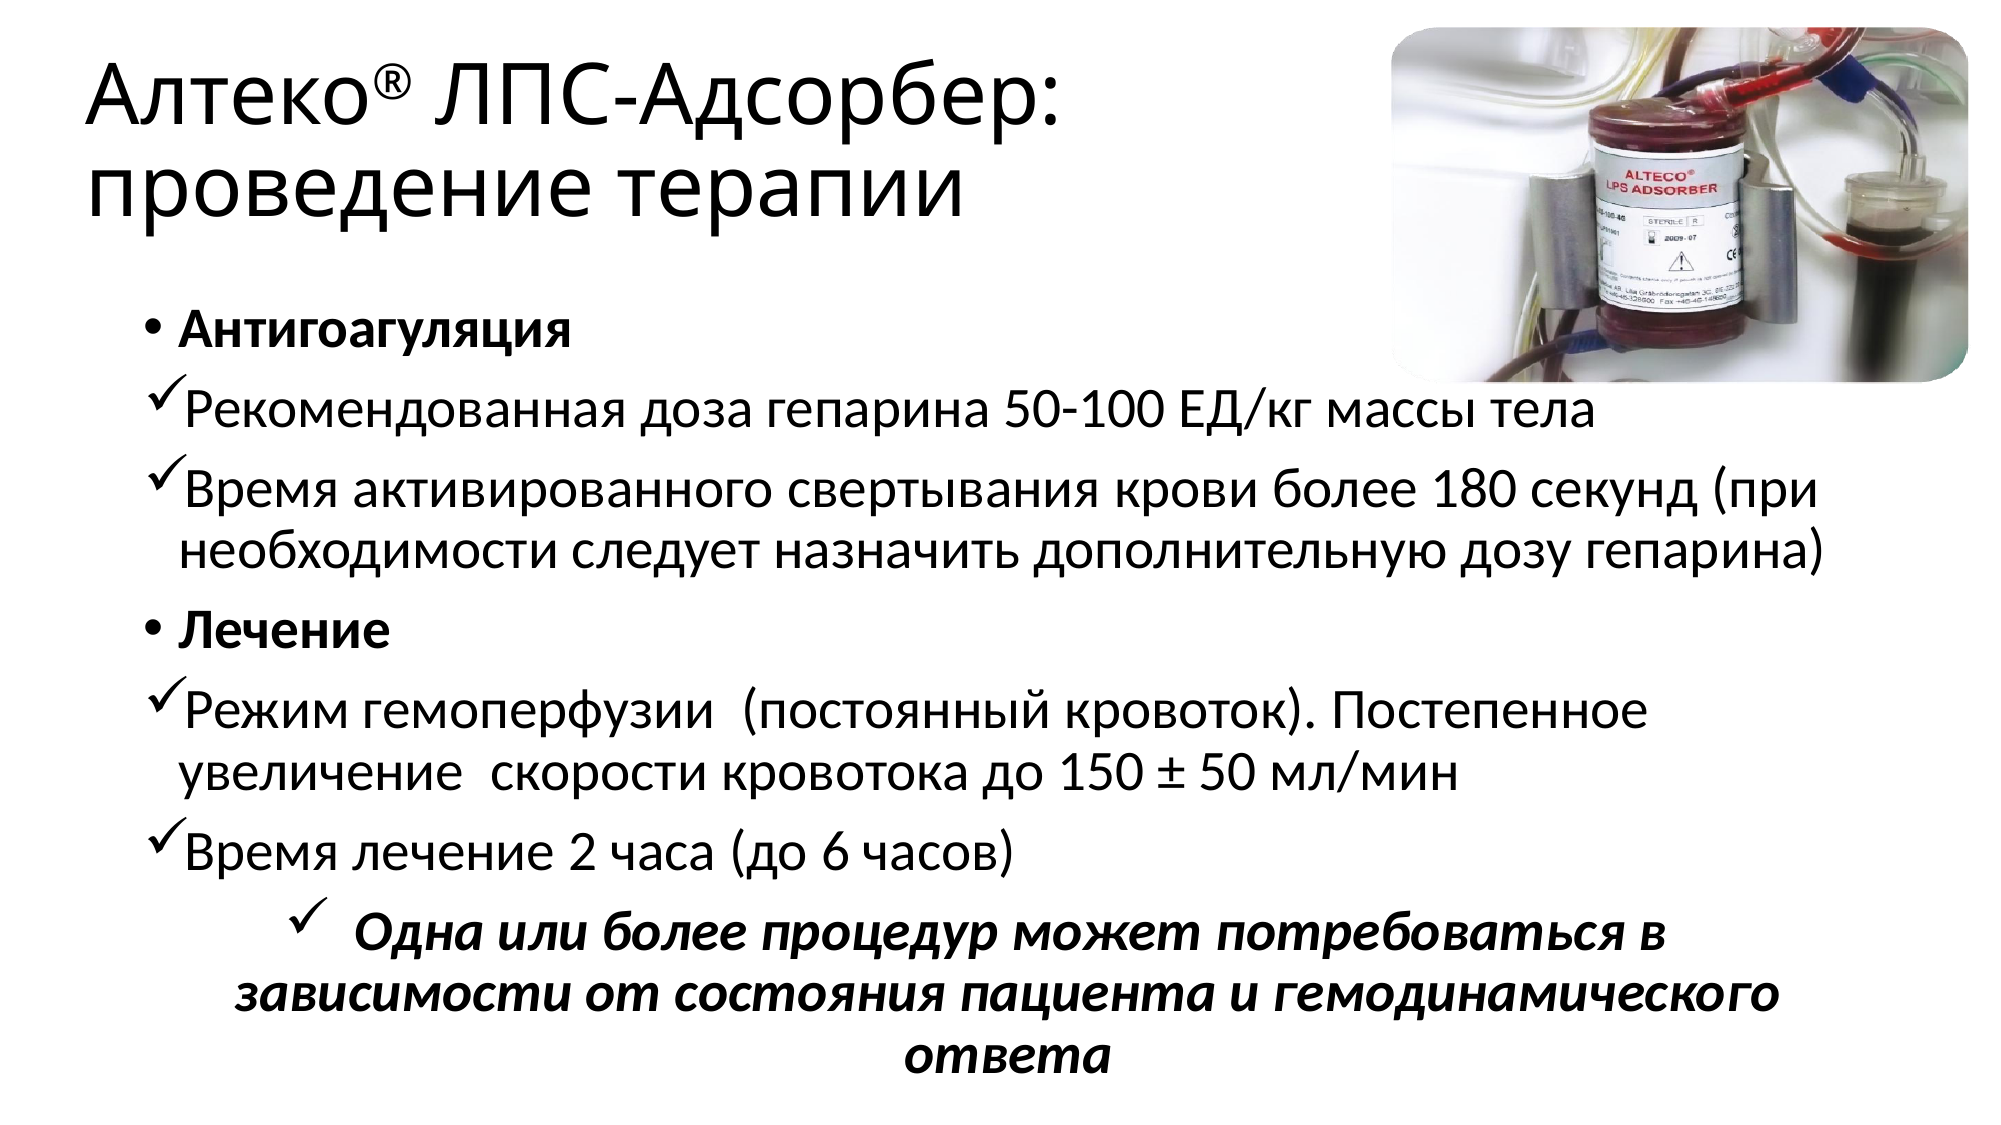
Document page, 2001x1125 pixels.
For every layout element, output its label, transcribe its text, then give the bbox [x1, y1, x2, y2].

picture [1378, 12, 1976, 387]
list Антигоагуляция Рекомендованная доза гепарина 50-100 ЕД/кг массы тела Время активированного свертывания крови более 180 секунд (при необходимости следует назначить дополнительную дозу гепарина) Лечение Режим гемоперфузии (постоянный кровоток). Постепенное увеличение скорости кровотока до 150 ± 50 мл/мин Время лечение 2 часа (до 6 часов) Одна или более процедур может потребоваться в зависимости от состояния пациента и гемодинамического ответа [128, 212, 1854, 1125]
title Алтеко® ЛПС-Адсорбер: проведение терапии [70, 42, 1378, 244]
